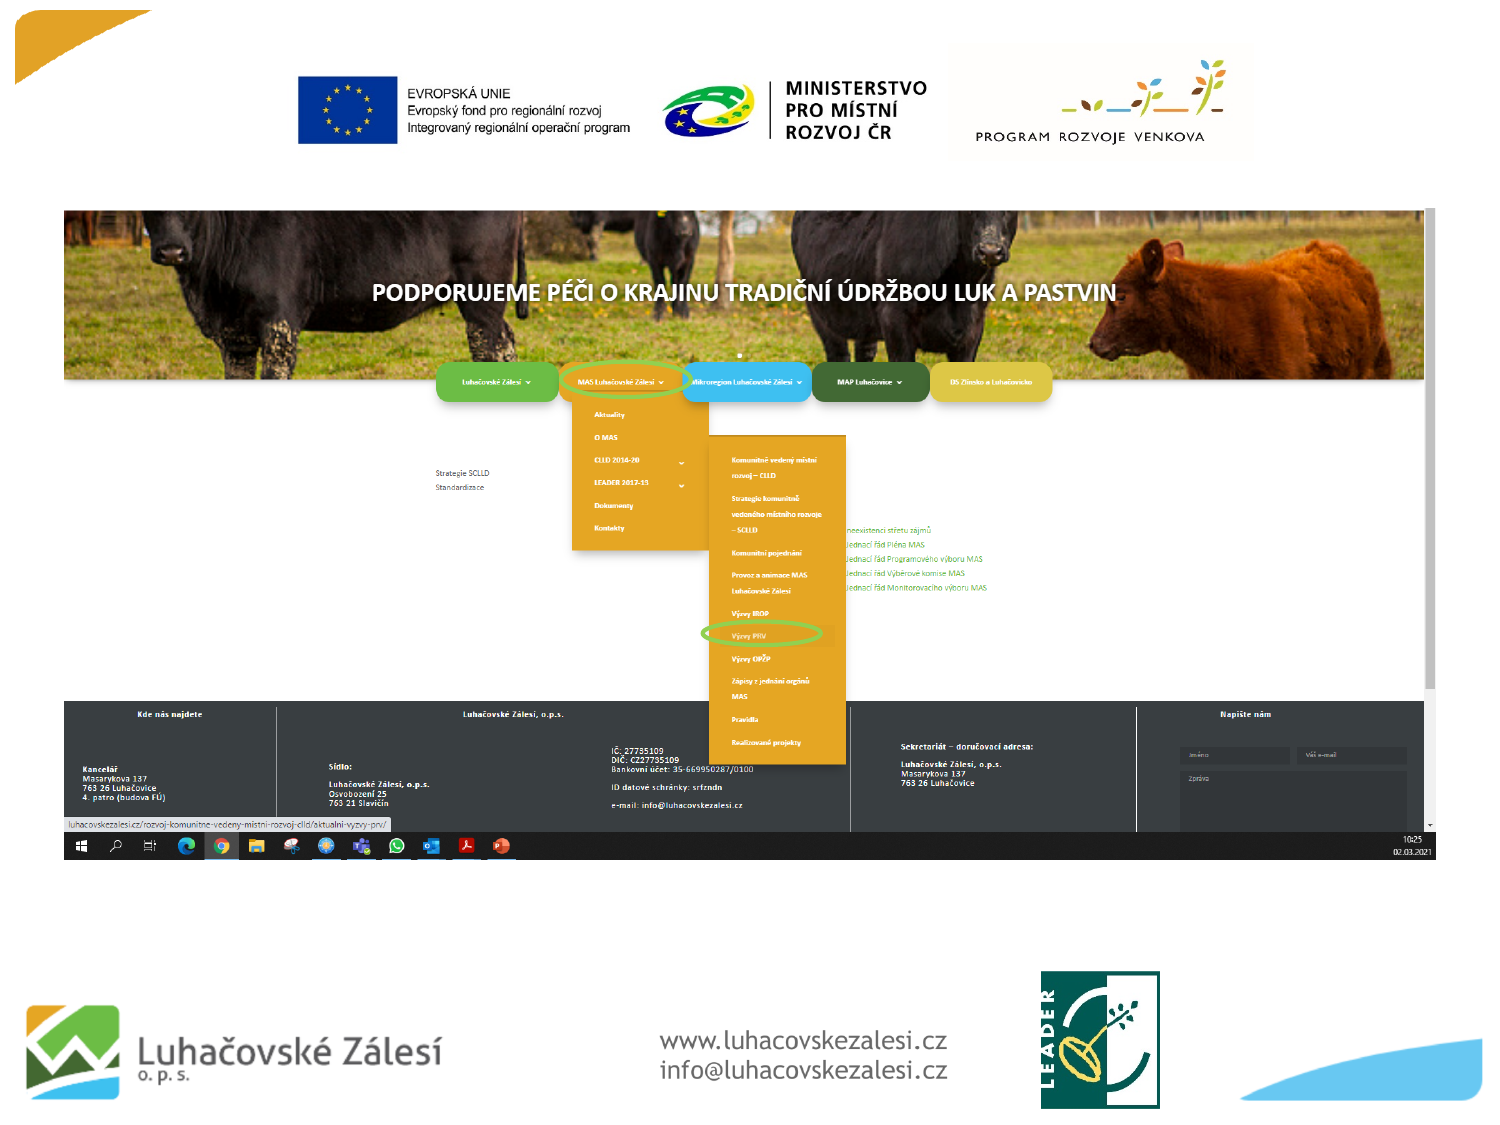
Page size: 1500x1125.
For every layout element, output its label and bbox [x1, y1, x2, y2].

picture [0, 0, 1500, 166]
list [63, 208, 1437, 860]
picture [0, 971, 1500, 1116]
